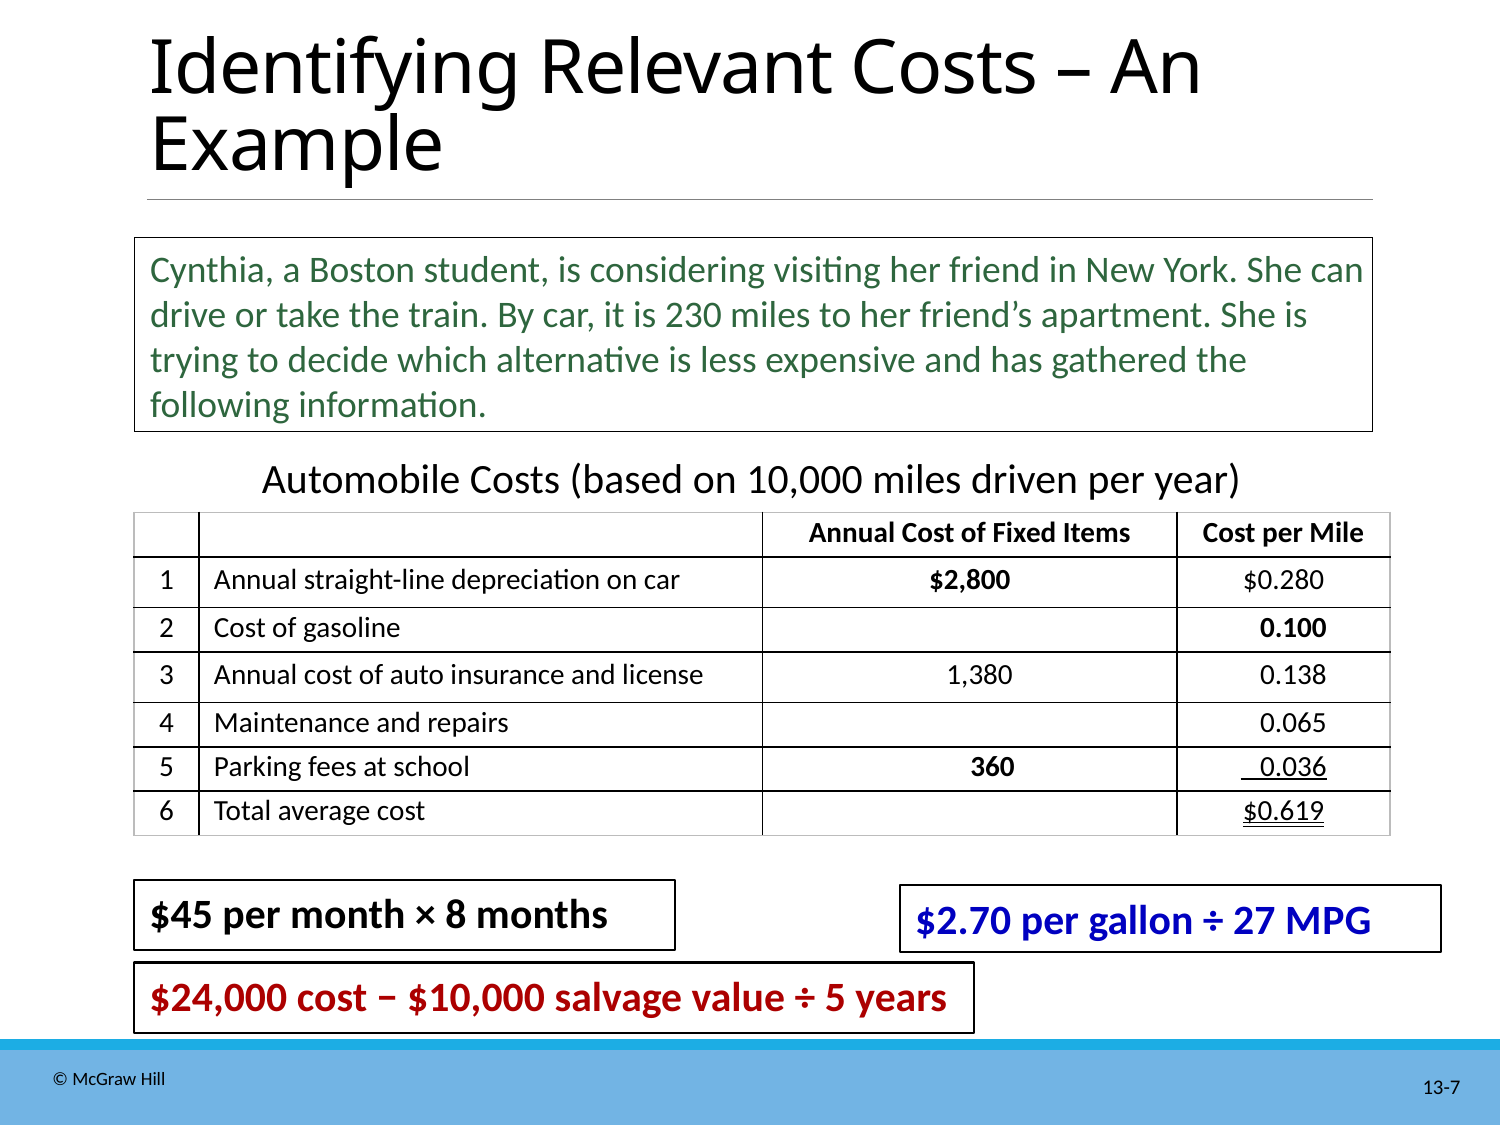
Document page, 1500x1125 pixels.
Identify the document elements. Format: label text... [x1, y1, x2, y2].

table_cell 2 [135, 608, 198, 651]
table_cell $0.619 [1178, 792, 1389, 835]
table_cell 5 [135, 748, 198, 790]
list $45 per month × 8 months [134, 879, 675, 951]
list $2.70 per gallon ÷ 27 M P G [900, 884, 1441, 952]
table_cell 360 [763, 748, 1176, 790]
table_cell Maintenance and repairs [200, 703, 762, 746]
table_header Annual Cost of Fixed Items [763, 513, 1176, 556]
table_cell $0.280 [1178, 558, 1389, 607]
table_cell 0.036 [1178, 748, 1389, 790]
table_header [200, 513, 762, 556]
list Automobile Costs (based on 10,000 miles driven per year) [134, 443, 1369, 512]
table_header [135, 513, 198, 556]
table_cell 6 [135, 792, 198, 835]
table_cell 0.100 [1178, 608, 1389, 651]
table_cell $2,800 [763, 558, 1176, 607]
table_cell [763, 792, 1176, 835]
table_cell Annual cost of auto insurance and license [200, 653, 762, 702]
table_cell Parking fees at school [200, 748, 762, 790]
table_cell 0.138 [1178, 653, 1389, 702]
table_cell Total average cost [200, 792, 762, 835]
table_cell 0.065 [1178, 703, 1389, 746]
table_cell 4 [135, 703, 198, 746]
list Cynthia, a Boston student, is considering visiting her friend in New York. She can drive or take the train. By car, it is 230 miles to her friend’s apartment. She is trying to decide which alternative is less expensive and has gathered the following information. [134, 237, 1373, 432]
table_cell 1,380 [763, 653, 1176, 702]
table_cell [763, 608, 1176, 651]
list $24,000 cost − $10,000 salvage value ÷ 5 years [134, 962, 975, 1034]
title Identifying Relevant Costs – An Example [134, 24, 1373, 194]
table_cell 1 [135, 558, 198, 607]
table_cell Cost of gasoline [200, 608, 762, 651]
table_cell [763, 703, 1176, 746]
table_header Cost per Mile [1178, 513, 1389, 556]
table_cell Annual straight-line depreciation on car [200, 558, 762, 607]
table_cell 3 [135, 653, 198, 702]
